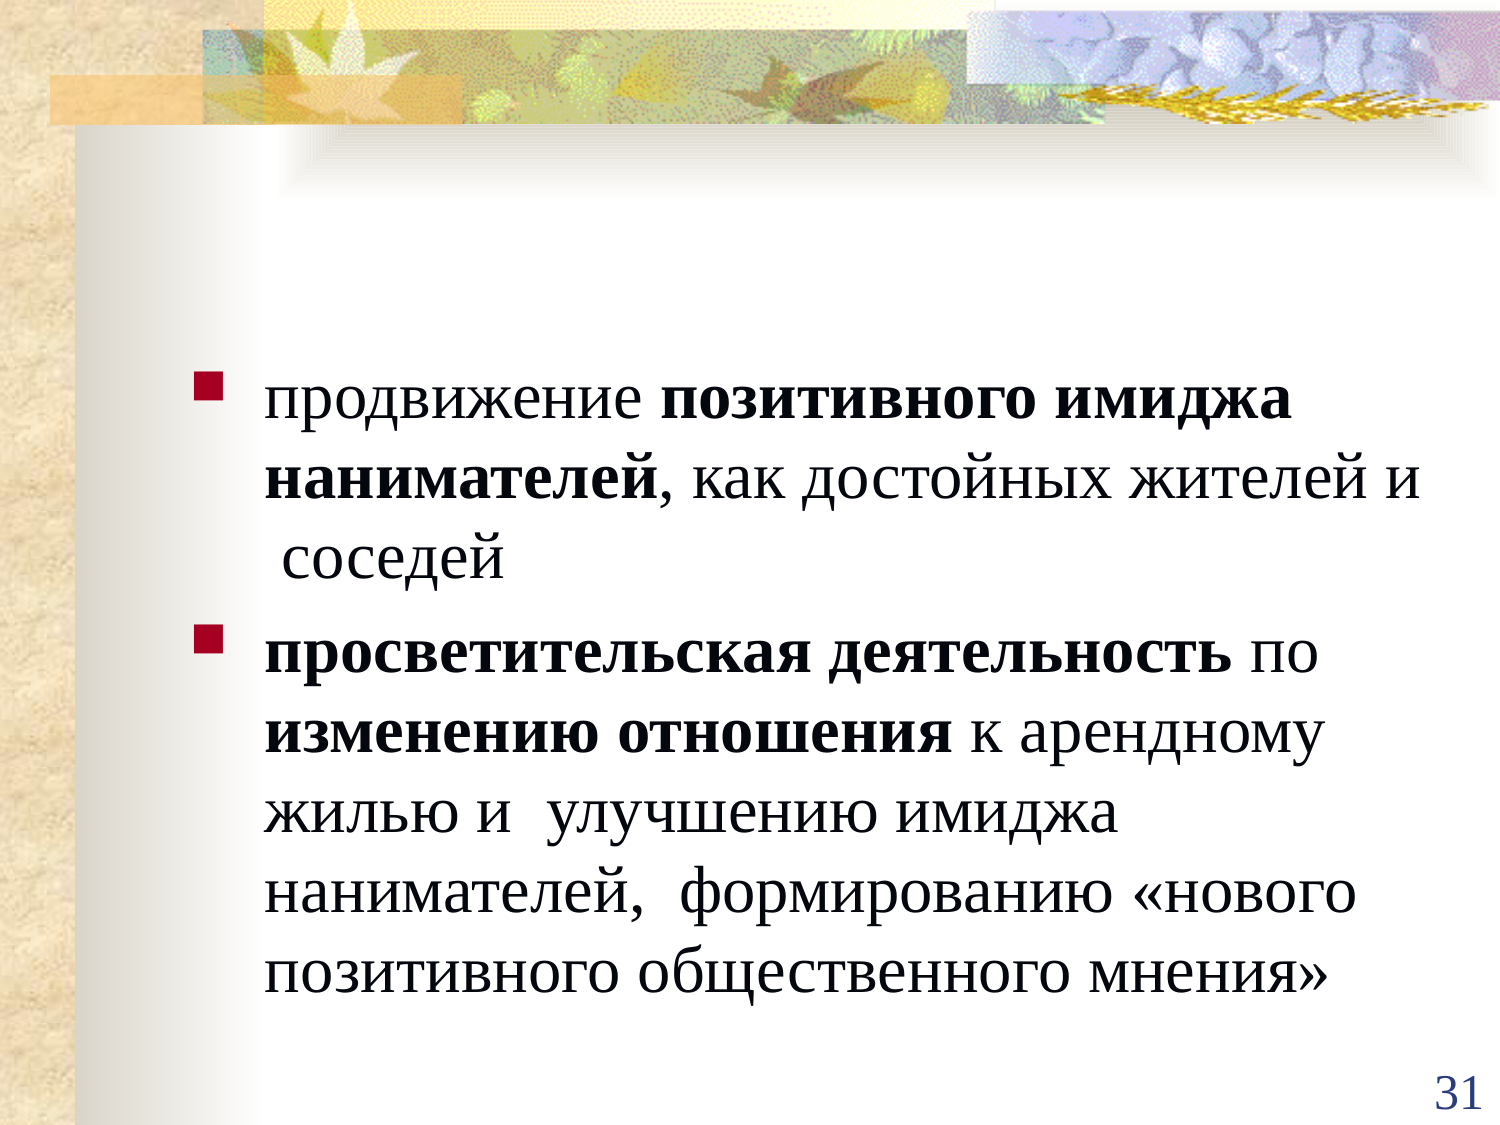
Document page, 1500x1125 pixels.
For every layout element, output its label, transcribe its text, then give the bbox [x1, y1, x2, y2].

picture [0, 0, 1500, 1125]
slide_number 31 [1349, 1051, 1500, 1125]
list продвижение позитивного имиджа нанимателей, как достойных жителей и соседей просветительская деятельность по изменению отношения к арендному жилью и улучшению имиджа нанимателей, формированию «нового позитивного общественного мнения» [174, 344, 1451, 1020]
